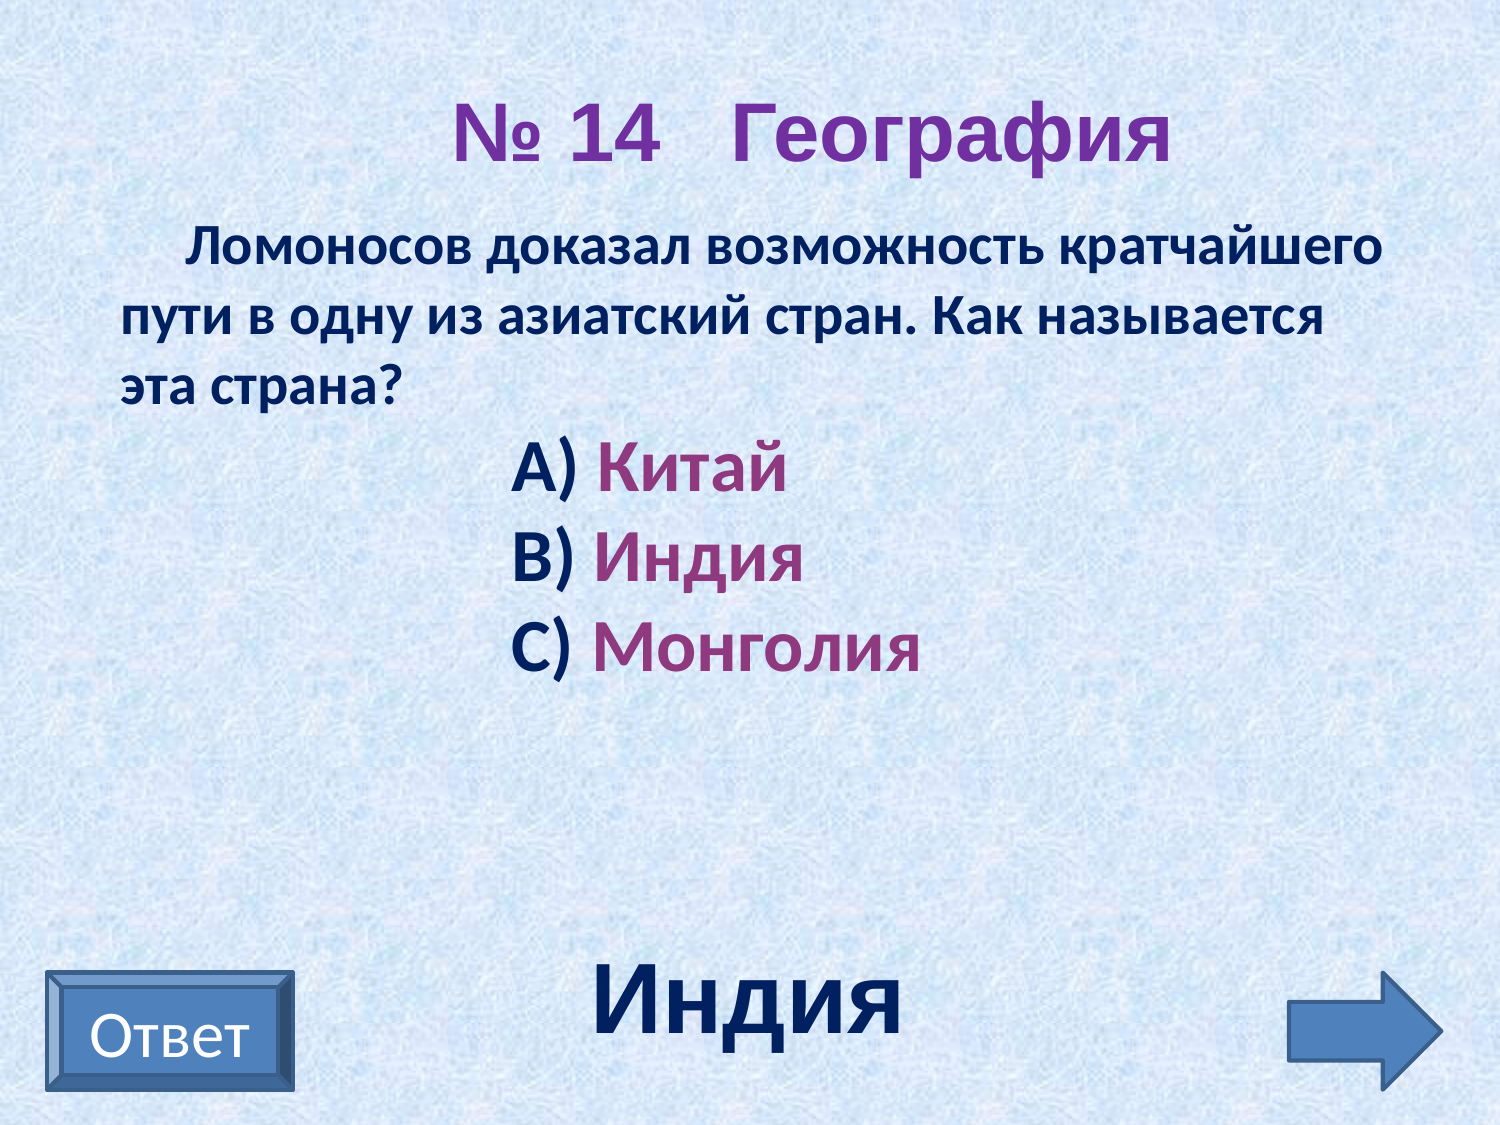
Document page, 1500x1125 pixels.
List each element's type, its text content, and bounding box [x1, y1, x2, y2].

picture [0, 0, 1500, 1125]
text_box [1286, 970, 1444, 1092]
text_box № 14 География [390, 70, 1190, 186]
text_box Ломоносов доказал возможность кратчайшего пути в одну из азиатский стран. Как называется эта страна? А) Китай В) Индия С) Монголия [105, 199, 1430, 739]
text_box Ответ [45, 970, 295, 1092]
text_box Индия [575, 925, 922, 1061]
